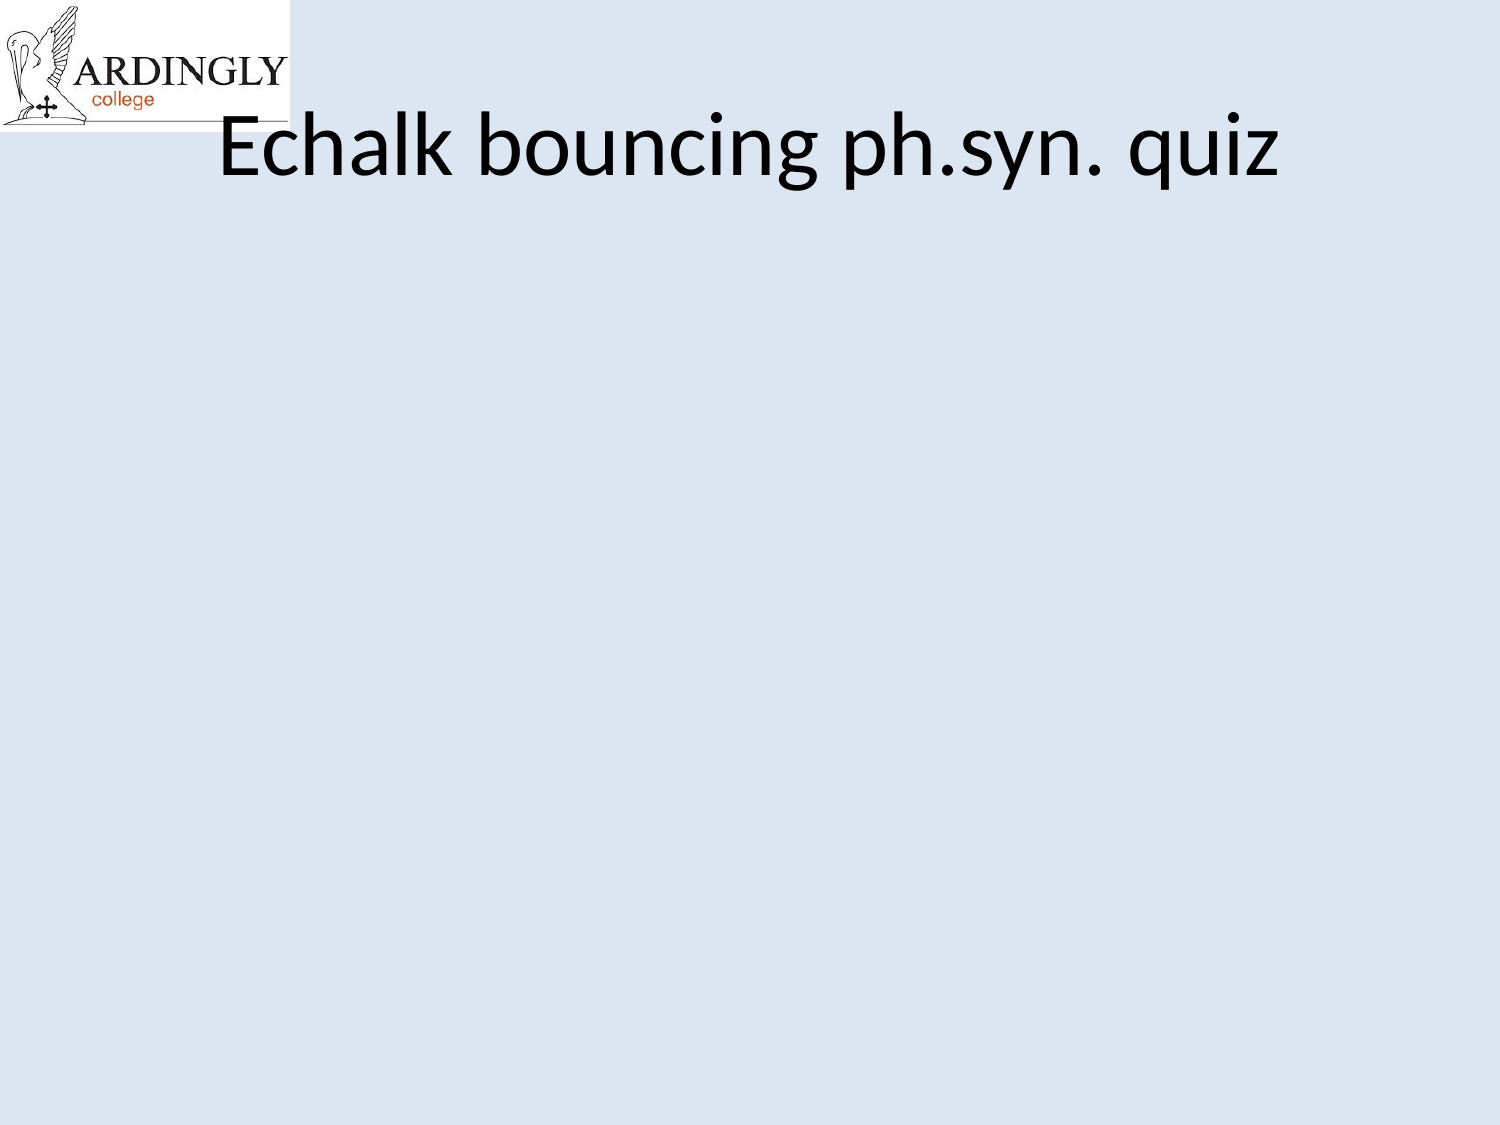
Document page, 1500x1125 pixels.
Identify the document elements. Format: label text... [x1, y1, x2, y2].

picture [0, 0, 290, 132]
title Echalk bouncing ph.syn. quiz [75, 45, 1425, 233]
